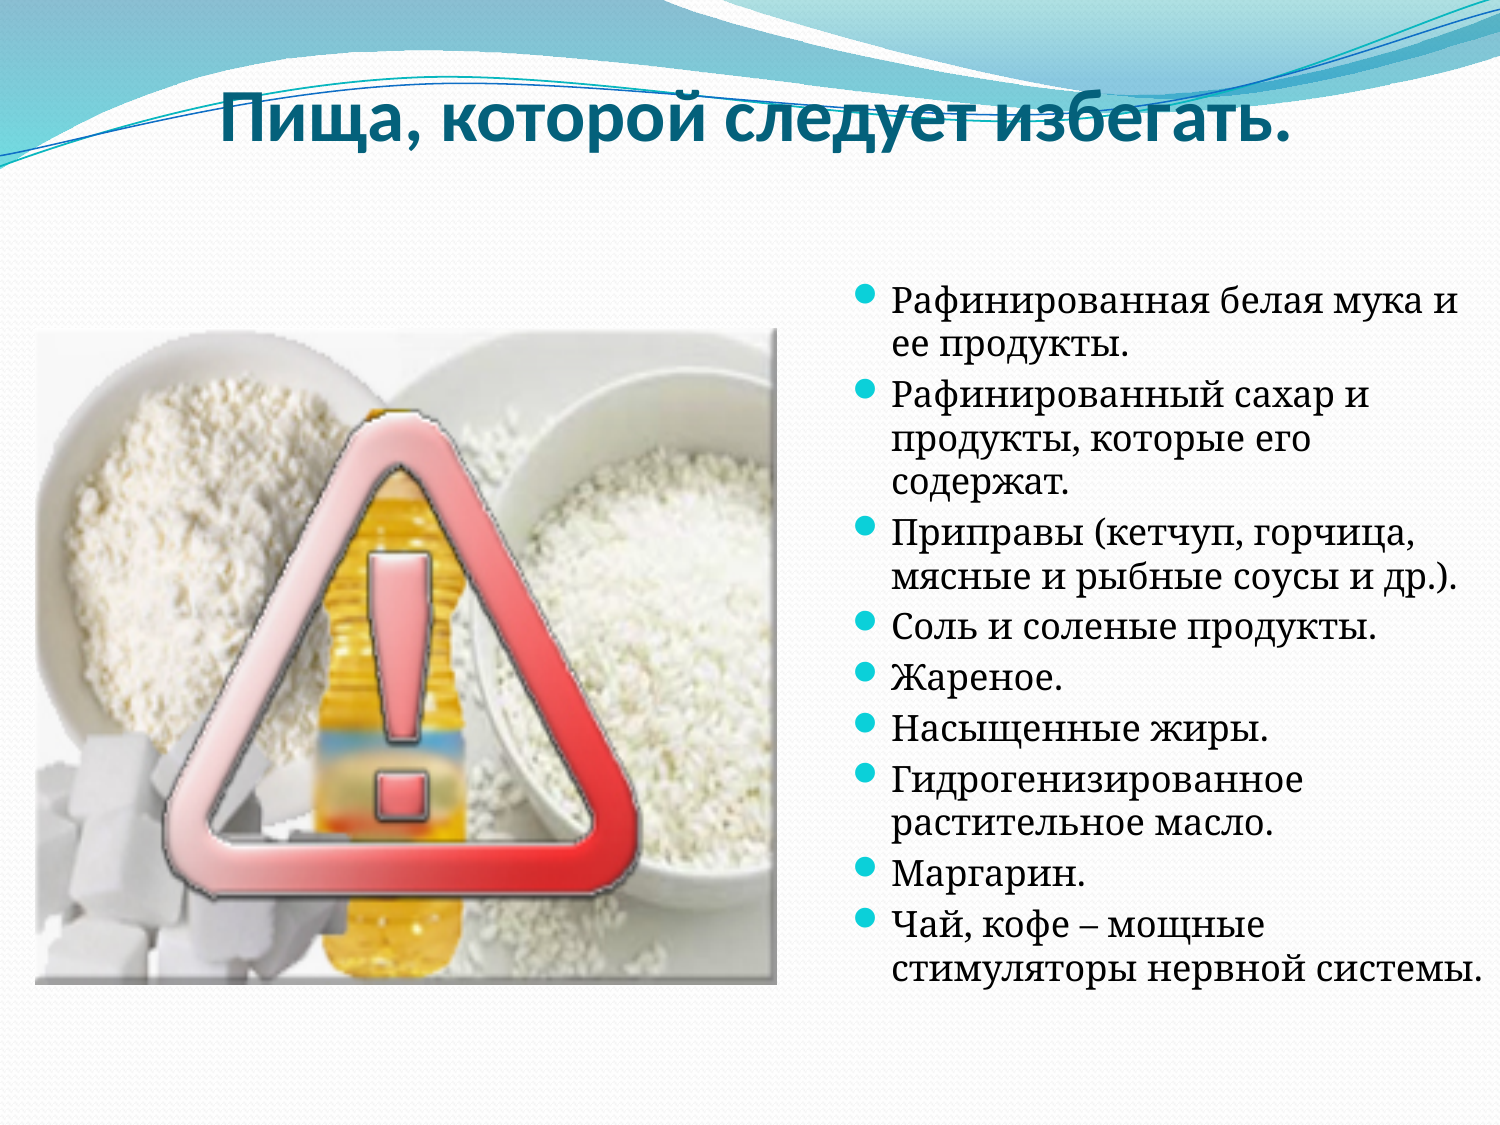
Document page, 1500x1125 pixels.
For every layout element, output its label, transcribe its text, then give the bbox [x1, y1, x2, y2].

list Рафинированная белая мука и ее продукты. Рафинированный сахар и продукты, которые его содержат. Приправы (кетчуп, горчица, мясные и рыбные соусы и др.). Соль и соленые продукты. Жареное. Насыщенные жиры. Гидрогенизированное растительное масло. Маргарин. Чай, кофе – мощные стимуляторы нервной системы. [837, 269, 1500, 1043]
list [34, 327, 777, 985]
title Пища, которой следует избегать. [82, 58, 1432, 247]
